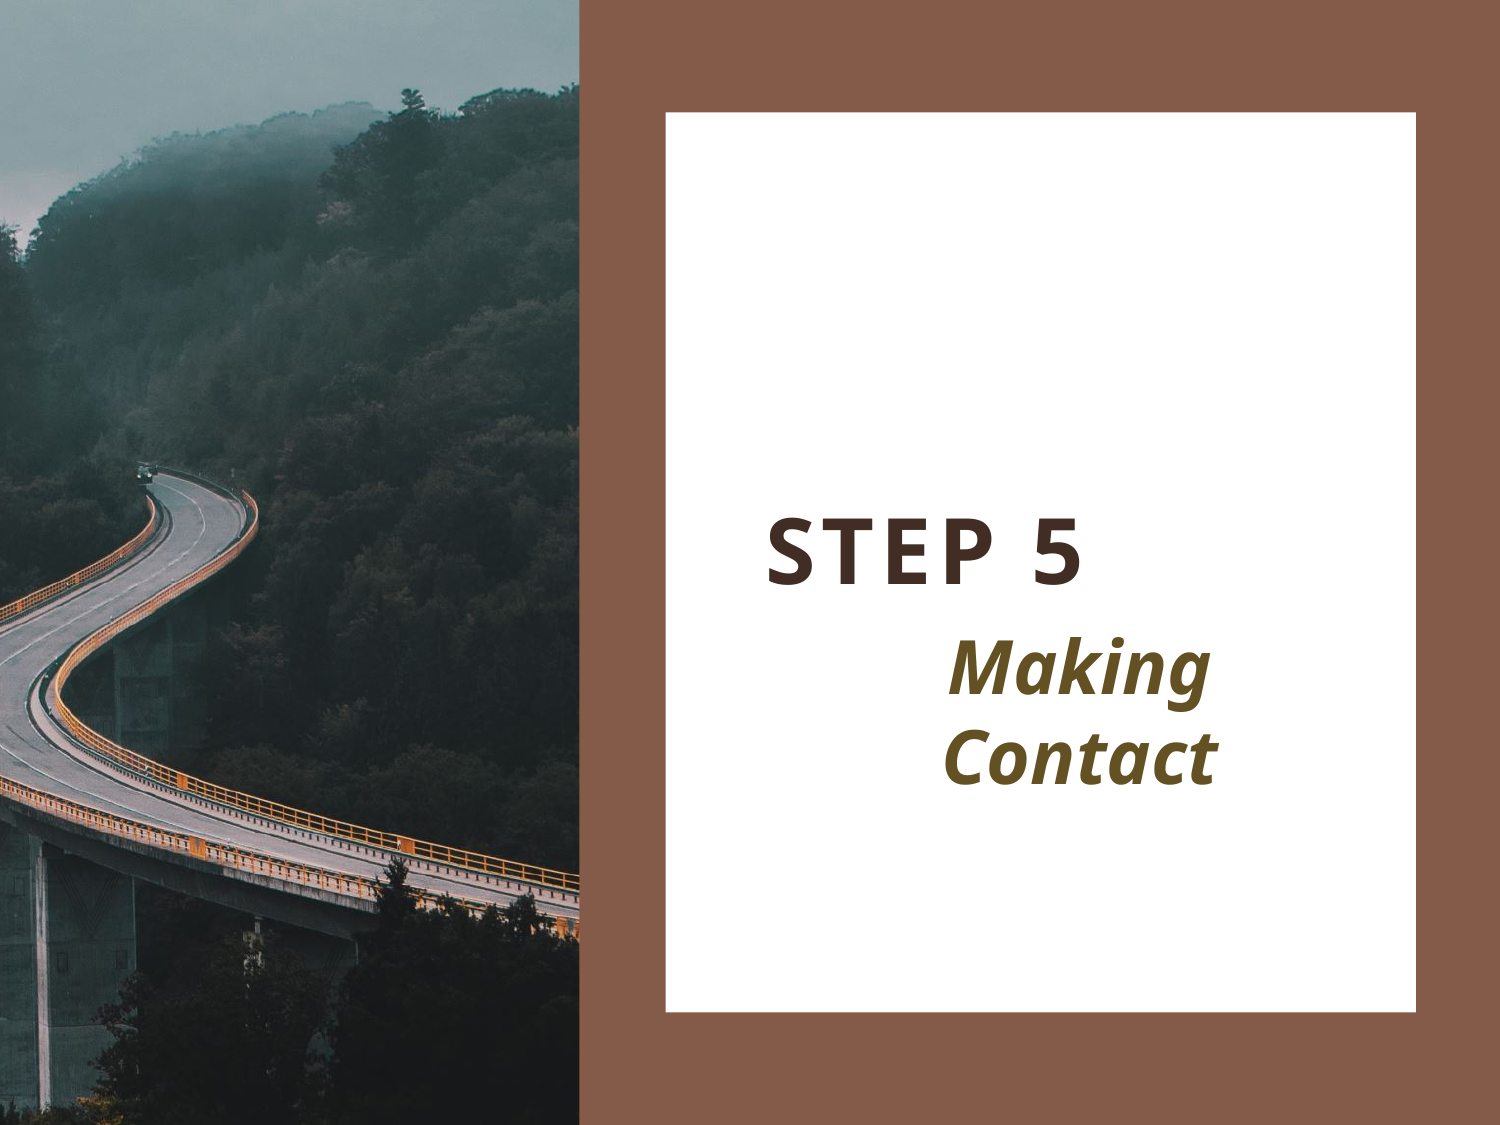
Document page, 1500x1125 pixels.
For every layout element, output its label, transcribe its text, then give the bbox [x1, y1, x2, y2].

picture [0, 0, 586, 1125]
title STEP 5 [750, 224, 1336, 613]
text_box [586, 0, 1500, 1125]
text_box [665, 111, 1417, 1013]
subtitle Making Contact [786, 612, 1373, 838]
